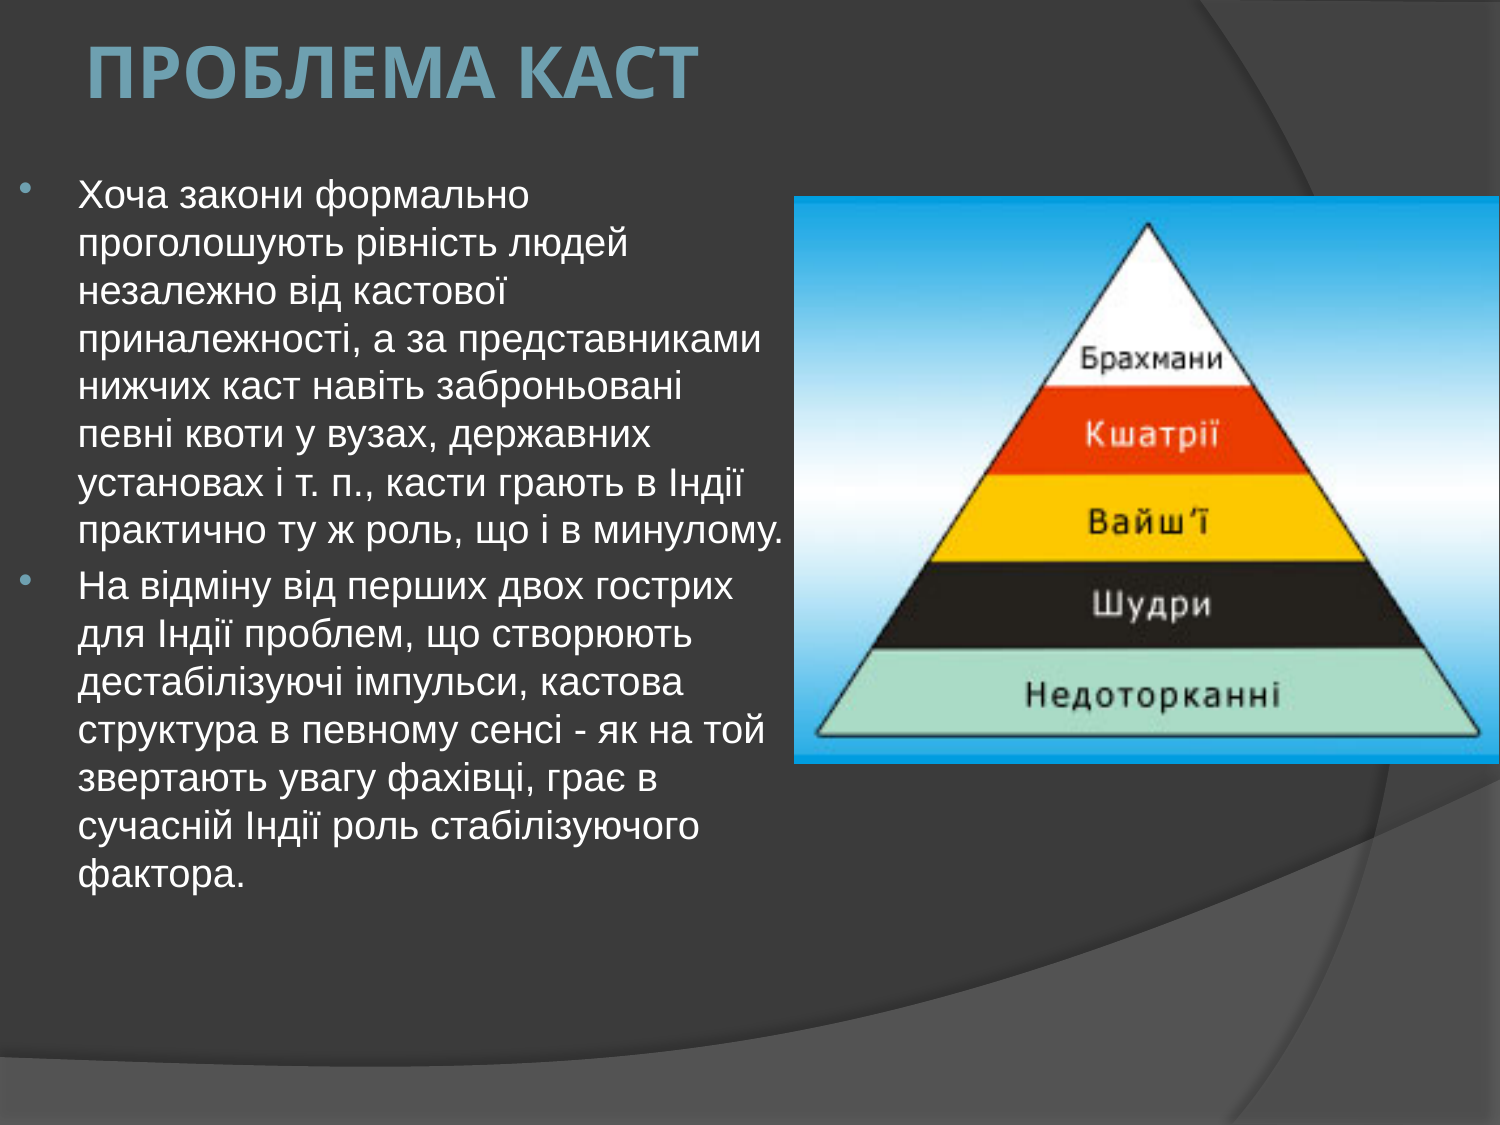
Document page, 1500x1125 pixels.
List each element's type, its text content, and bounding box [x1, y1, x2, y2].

list Хоча закони формально проголошують рівність людей незалежно від кастової приналежності, а за представниками нижчих каст навіть заброньовані певні квоти у вузах, державних установах і т. п., касти грають в Індії практично ту ж роль, що і в минулому. На відміну від перших двох гострих для Індії проблем, що створюють дестабілізуючі імпульси, кастова структура в певному сенсі - як на той звертають увагу фахівці, грає в сучасній Індії роль стабілізуючого фактора. [0, 160, 804, 953]
title Проблема каст [76, 19, 1302, 187]
picture [794, 205, 1499, 754]
